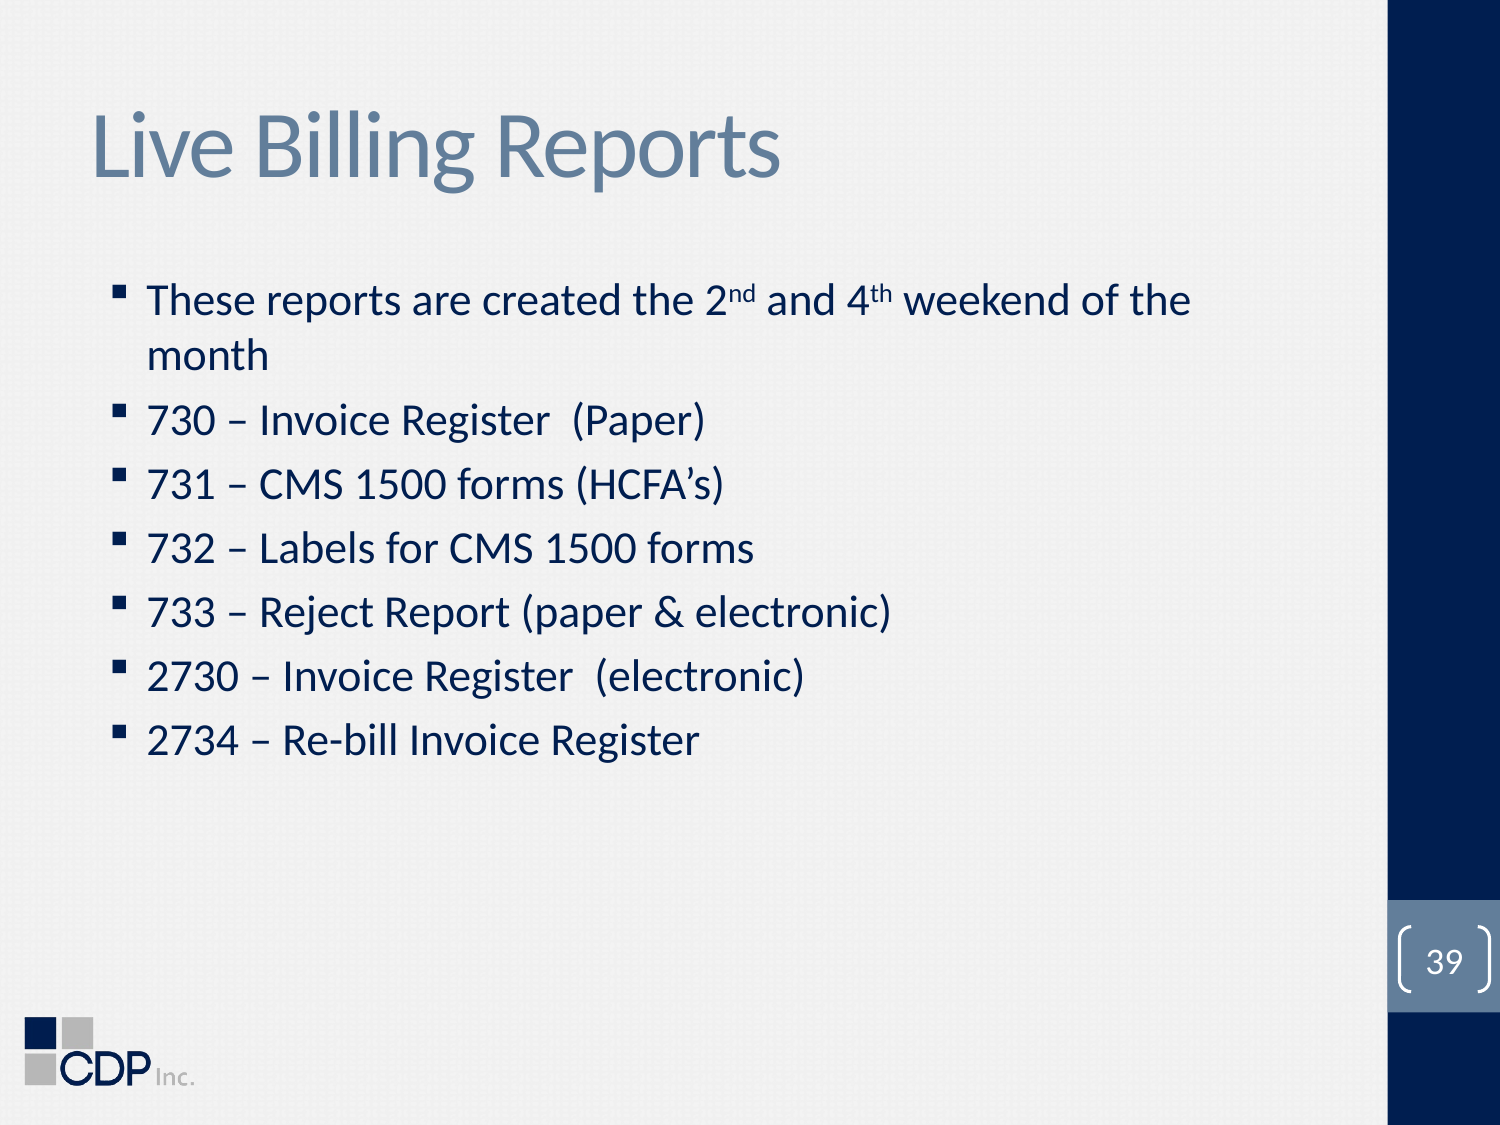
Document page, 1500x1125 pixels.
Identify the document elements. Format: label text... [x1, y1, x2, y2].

picture [1, 999, 225, 1125]
title Live Billing Reports [75, 45, 1325, 233]
slide_number 39 [1397, 925, 1492, 994]
list These reports are created the 2nd and 4th weekend of the month 730 – Invoice Register (Paper) 731 – CMS 1500 forms (HCFA’s) 732 – Labels for CMS 1500 forms 733 – Reject Report (paper & electronic) 2730 – Invoice Register (electronic) 2734 – Re-bill Invoice Register [75, 262, 1325, 1050]
